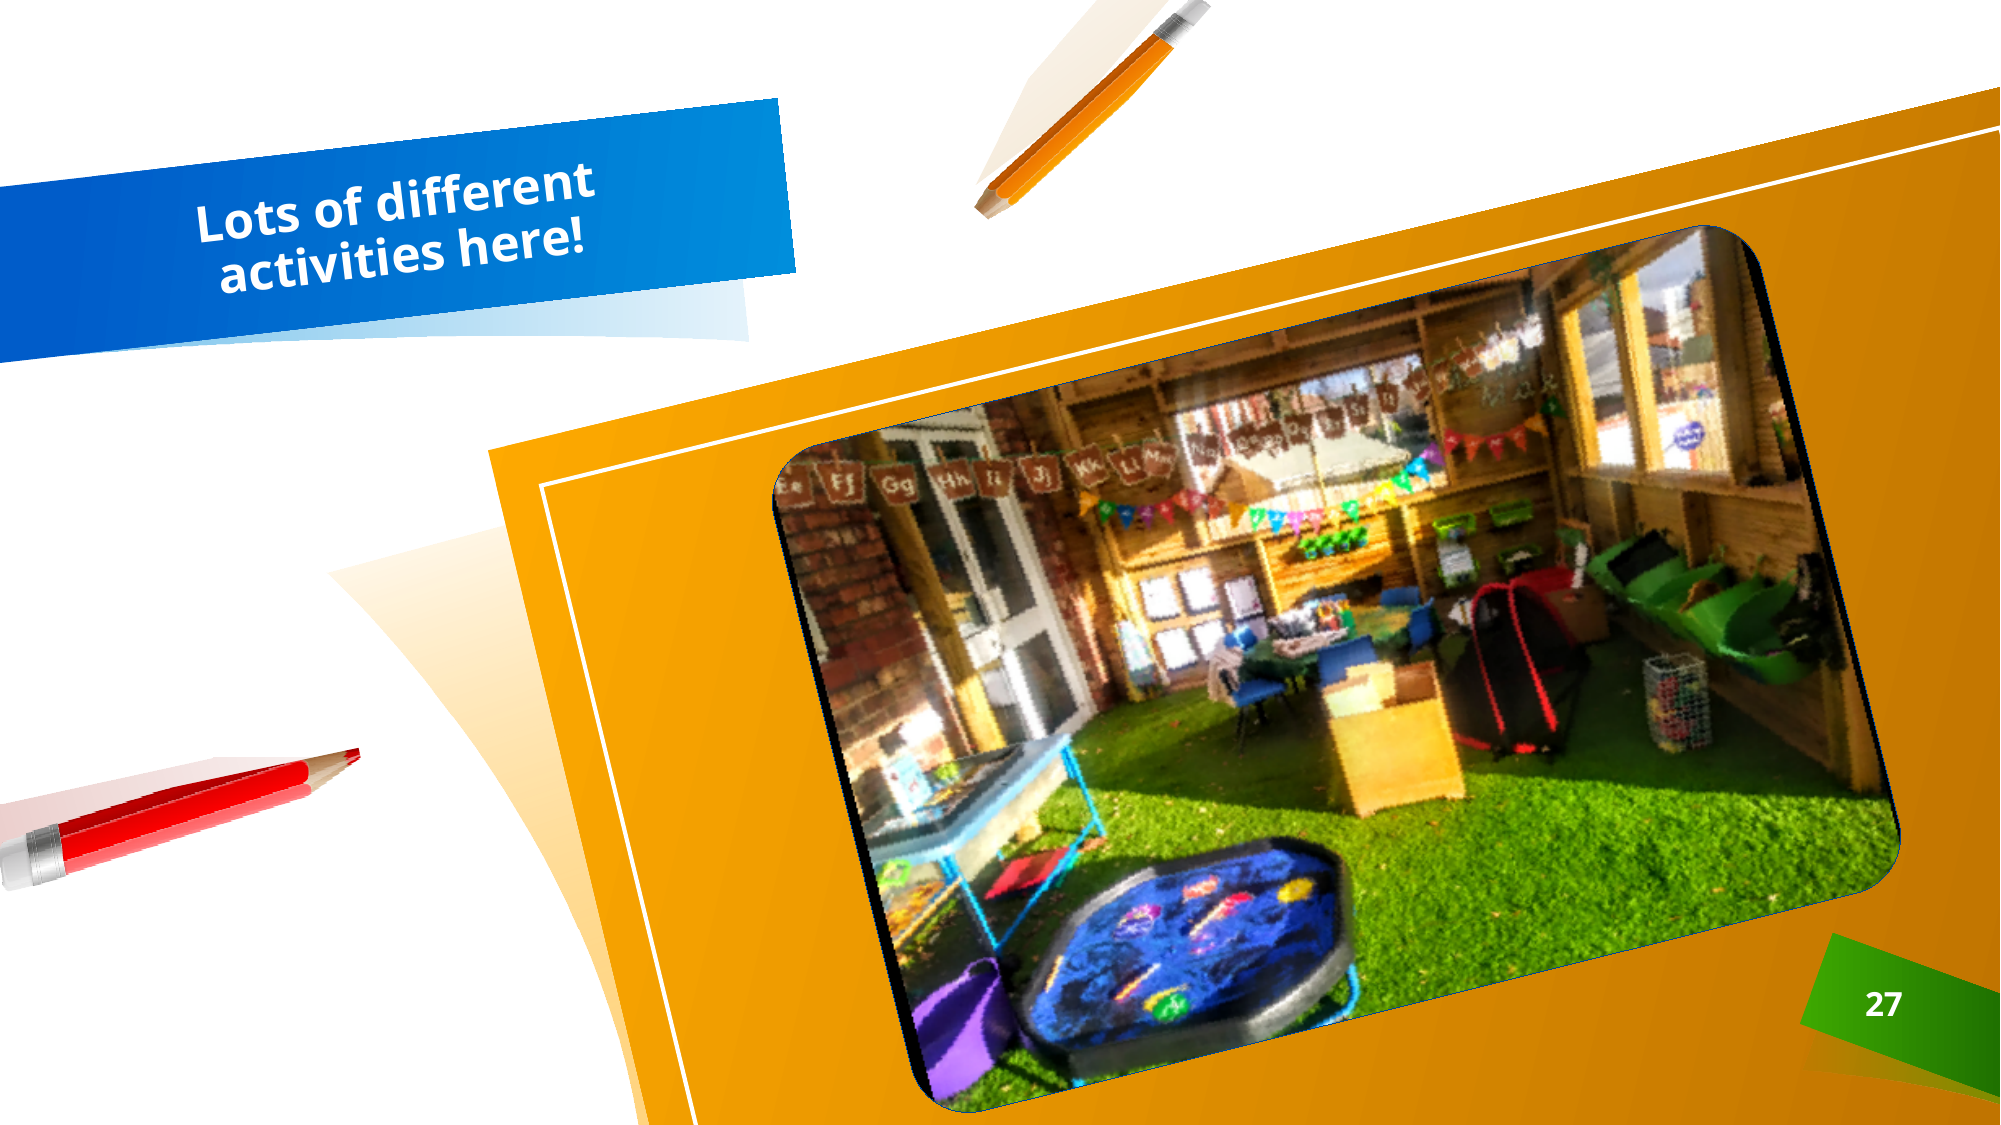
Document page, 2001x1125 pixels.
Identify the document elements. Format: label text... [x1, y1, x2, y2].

picture [781, 225, 1894, 1112]
picture [956, 0, 1217, 237]
slide_number 27 [1831, 975, 1937, 1036]
title Lots of different activities here! [60, 133, 737, 327]
picture [0, 747, 373, 894]
